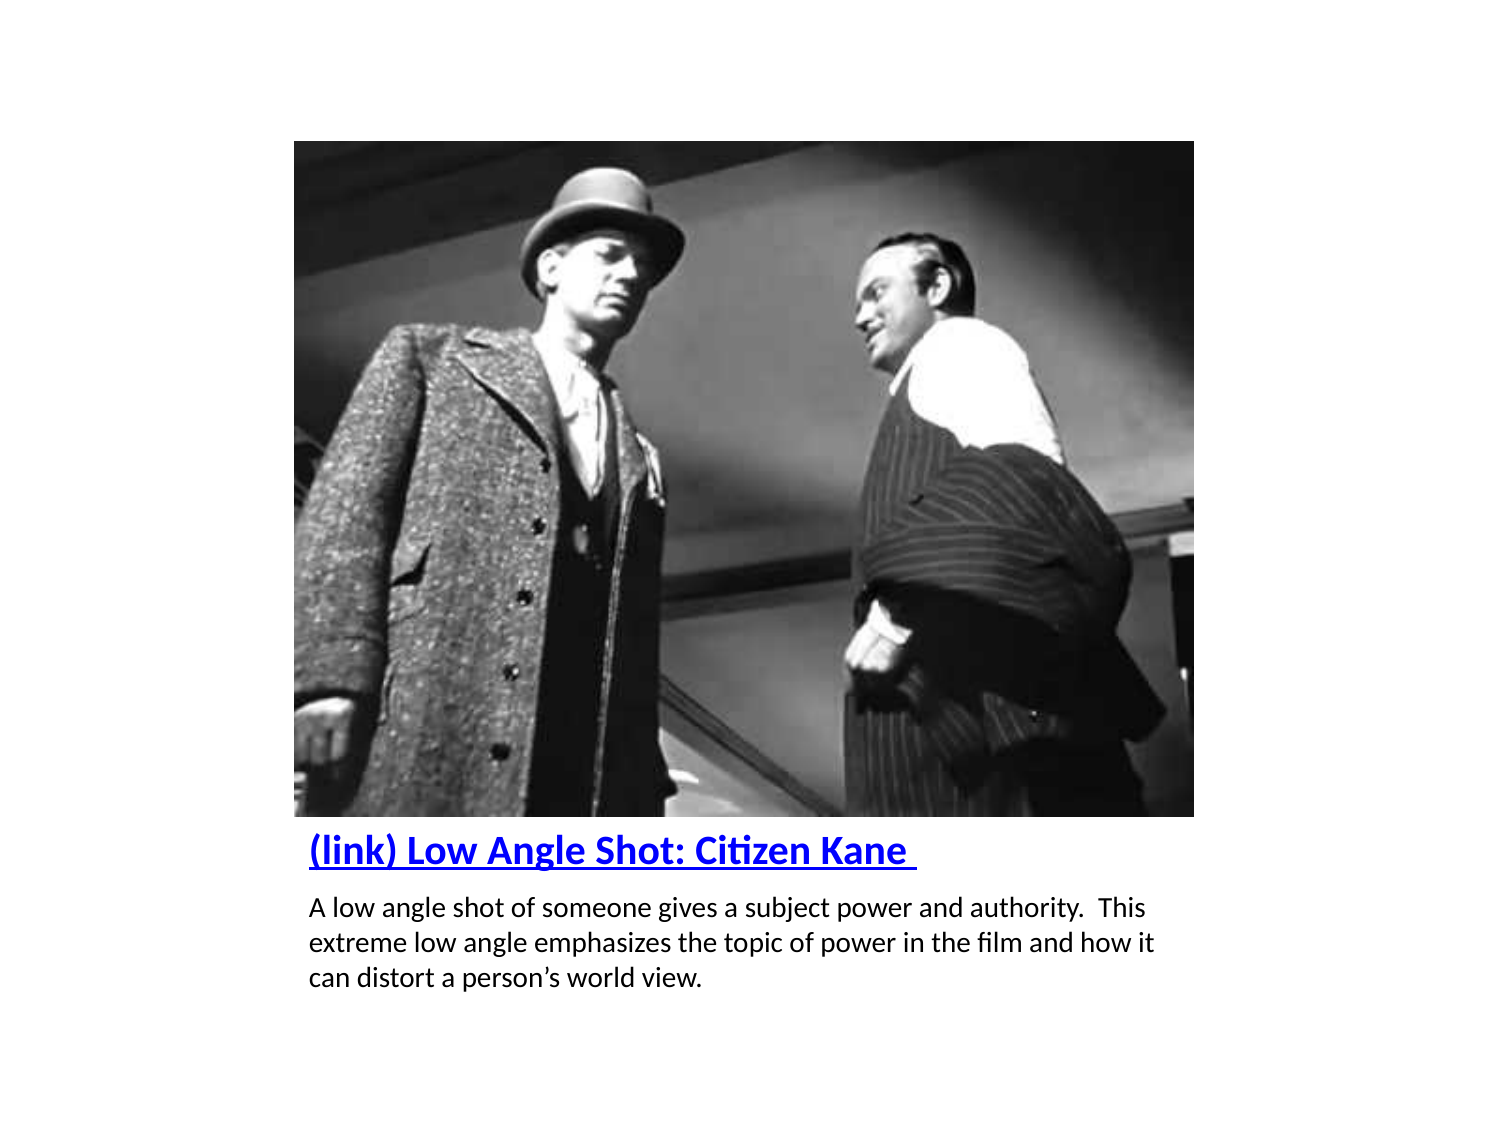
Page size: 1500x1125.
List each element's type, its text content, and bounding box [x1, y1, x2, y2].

picture [293, 140, 1195, 817]
list A low angle shot of someone gives a subject power and authority. This extreme low angle emphasizes the topic of power in the film and how it can distort a person’s world view. [294, 880, 1194, 1013]
title (link) Low Angle Shot: Citizen Kane [294, 824, 1194, 880]
